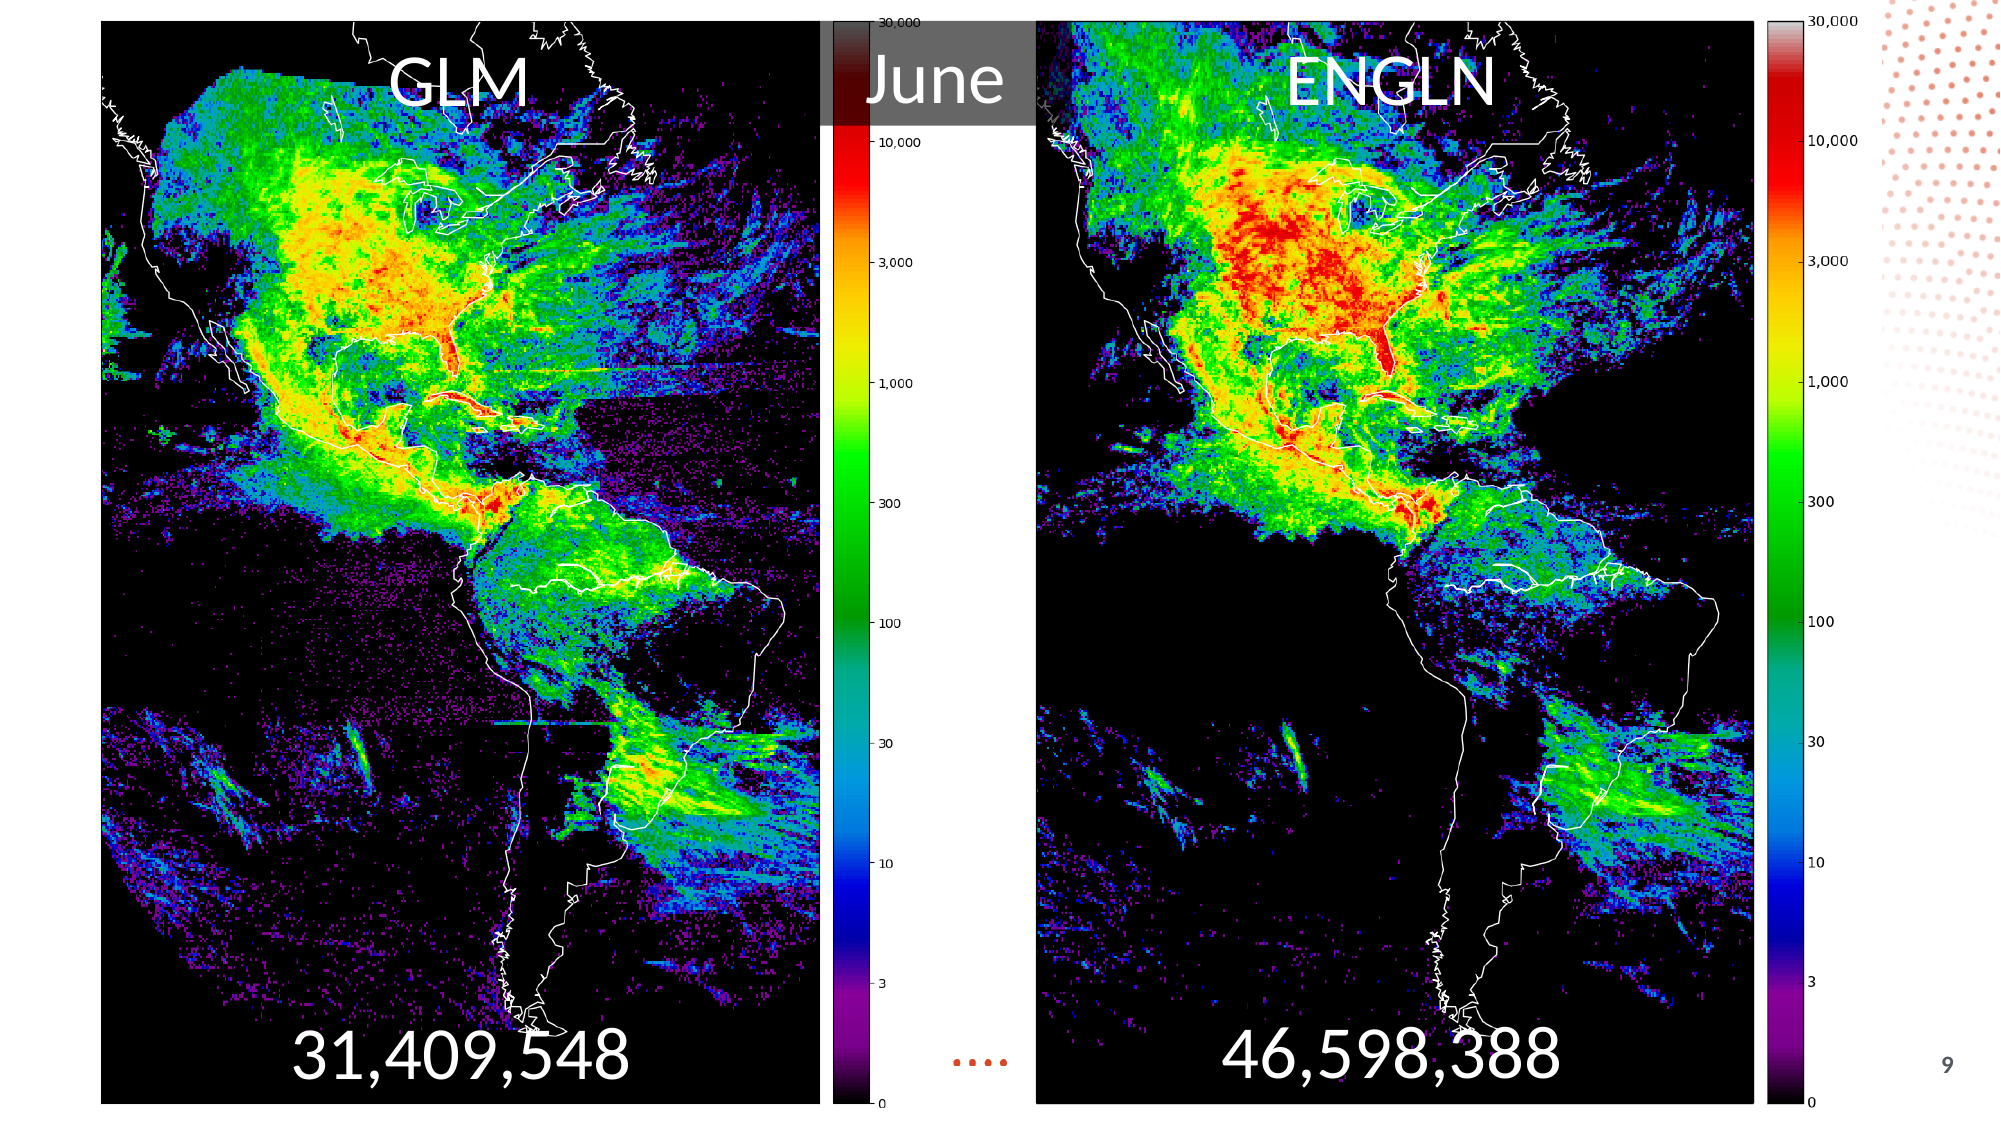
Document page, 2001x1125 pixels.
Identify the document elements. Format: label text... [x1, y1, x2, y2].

slide_number 9 [1887, 1033, 1969, 1094]
text_box June [952, 20, 1003, 126]
picture [74, 0, 948, 1125]
picture [1008, 0, 2000, 1125]
